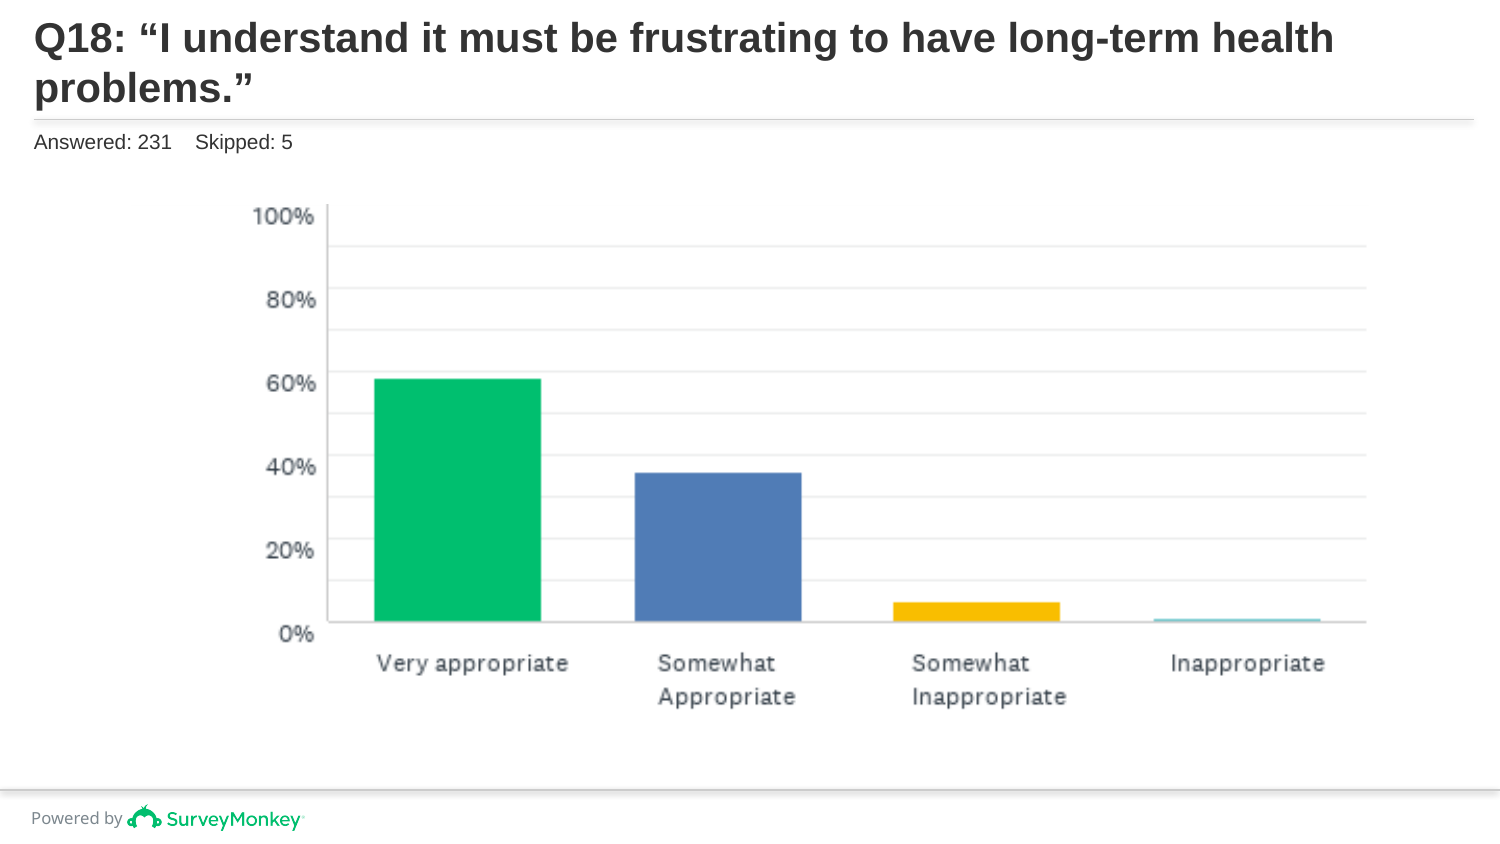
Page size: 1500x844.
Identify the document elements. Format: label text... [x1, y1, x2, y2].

list Answered: 231 Skipped: 5 [18, 120, 894, 162]
picture [116, 793, 316, 842]
title Q18: “I understand it must be frustrating to have long-term health problems.” [18, 54, 1369, 119]
picture [131, 204, 1369, 726]
